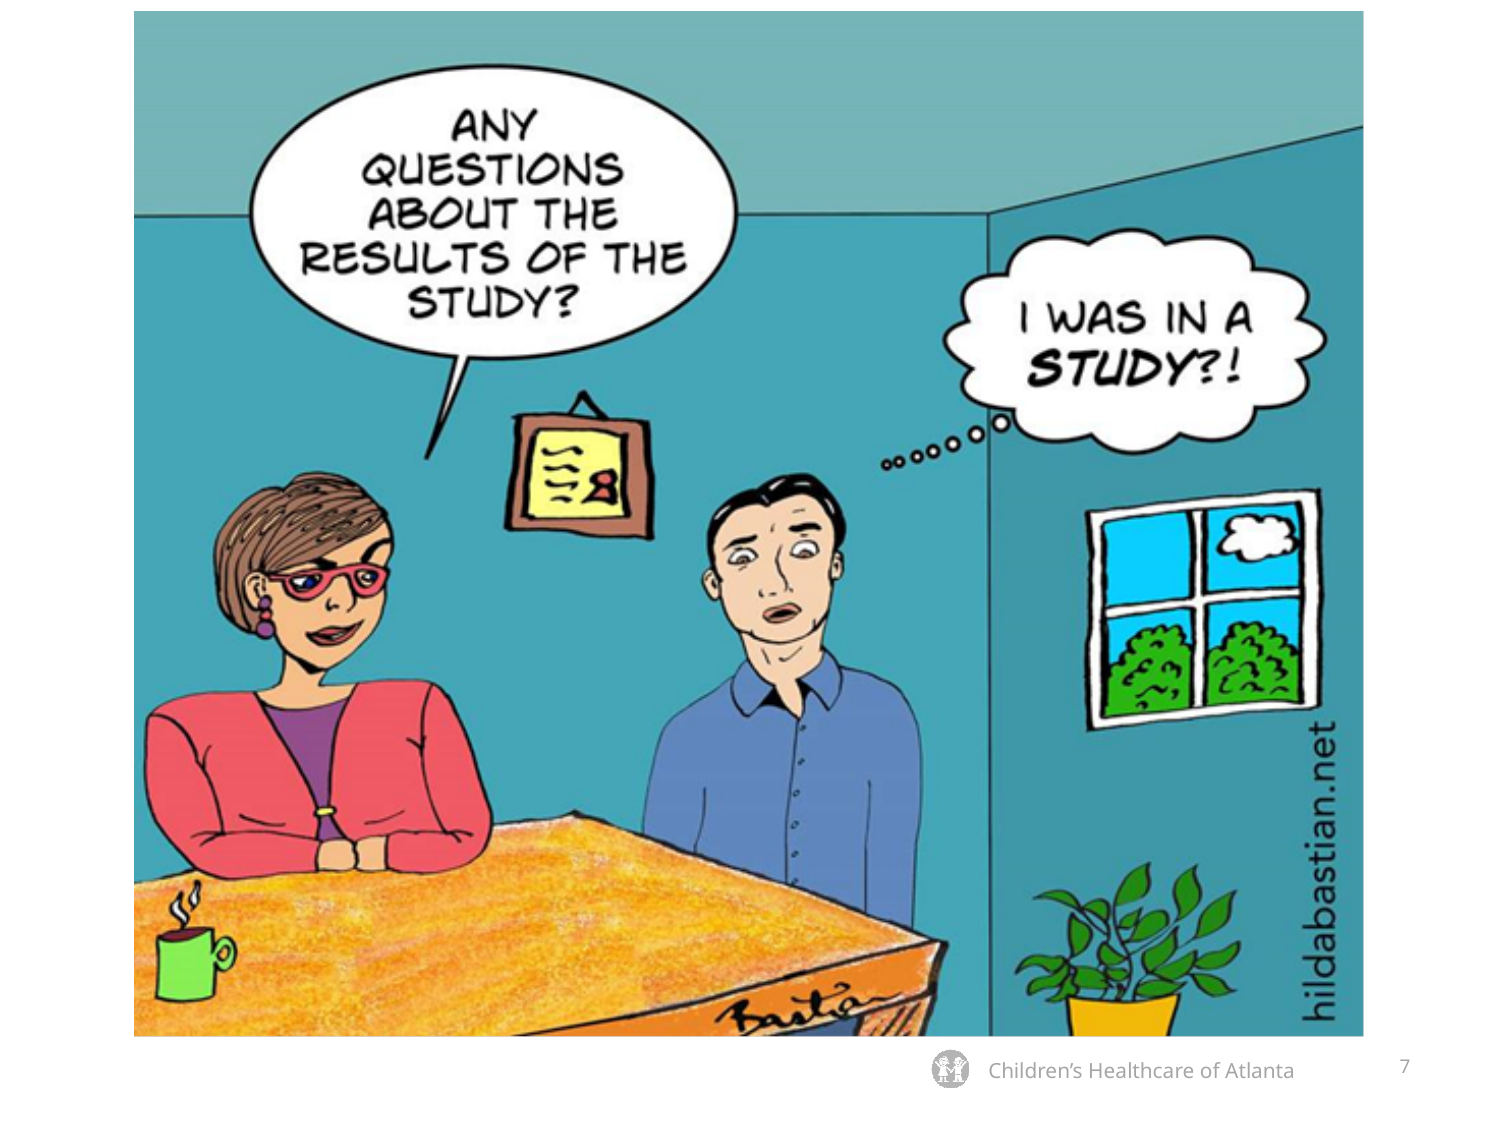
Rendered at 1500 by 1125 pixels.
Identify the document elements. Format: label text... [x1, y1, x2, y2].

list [134, 10, 1366, 1040]
picture [931, 1049, 969, 1088]
slide_number 7 [1299, 1047, 1425, 1088]
